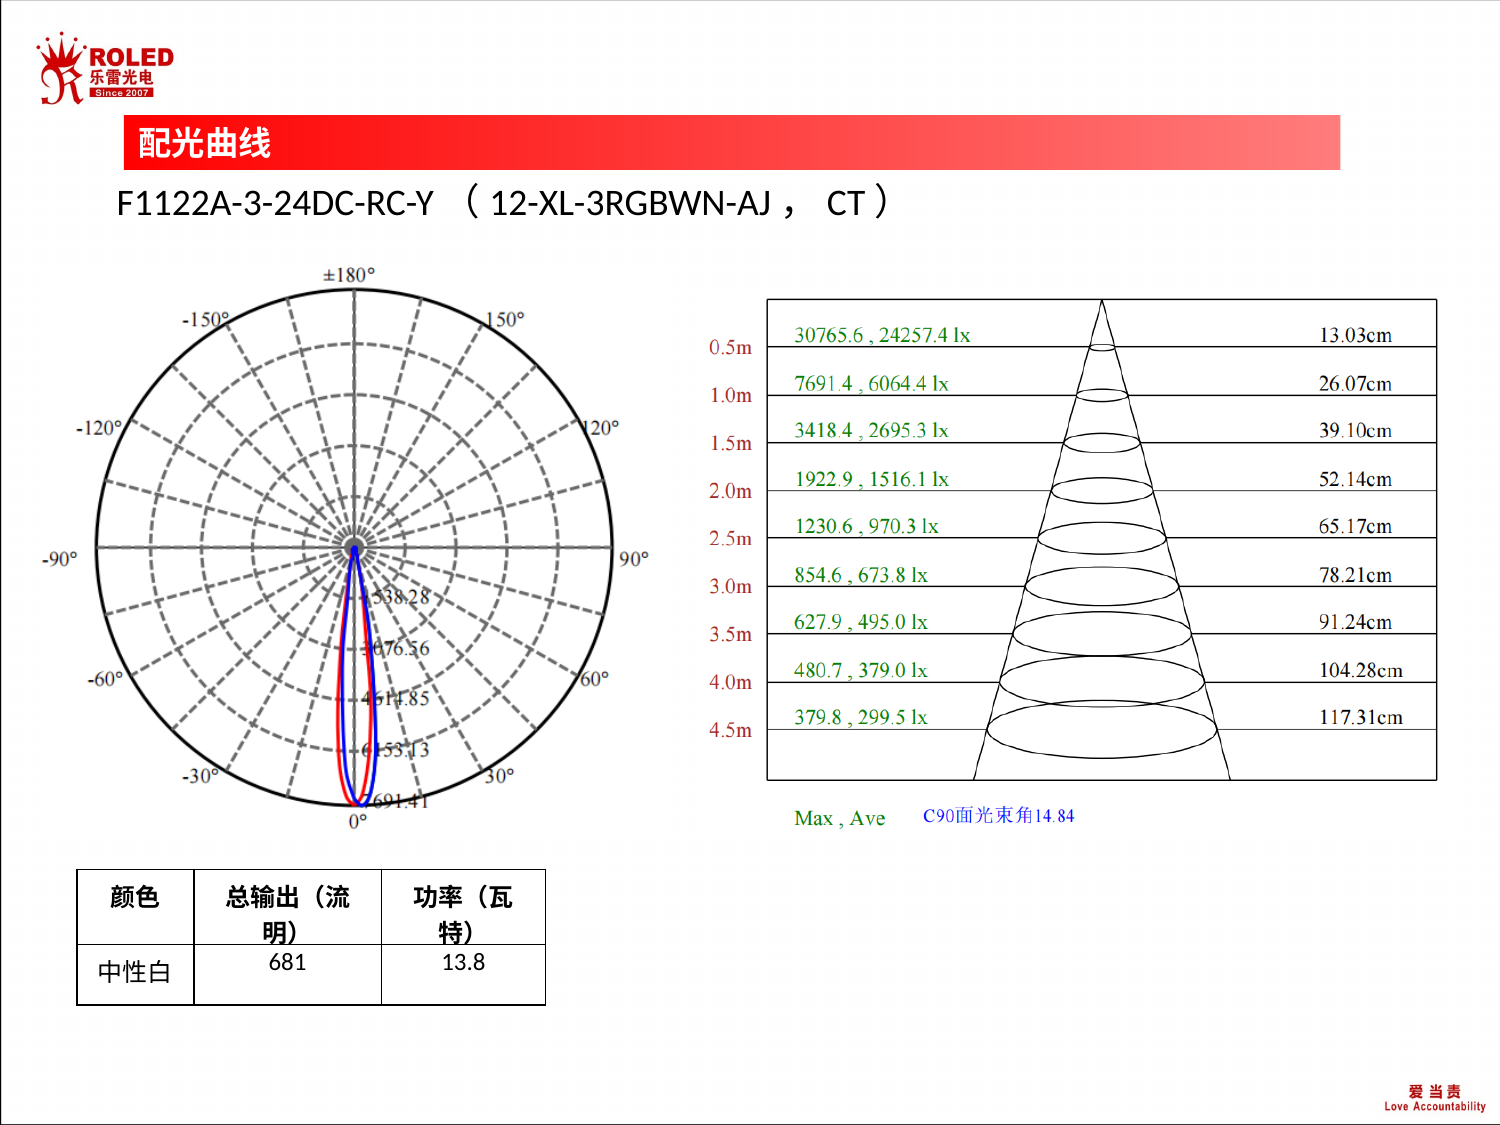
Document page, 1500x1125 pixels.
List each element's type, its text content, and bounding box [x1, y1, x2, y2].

picture [0, 0, 1500, 1125]
text_box 配光曲线 [123, 115, 1341, 170]
table_cell 13.8 [382, 945, 545, 1004]
table_cell 681 [195, 945, 381, 1004]
table_header 总输出（流明） [195, 870, 381, 944]
table_header 颜色 [78, 870, 193, 944]
table_cell 中性白 [78, 945, 193, 1004]
table_header 功率（瓦特） [382, 870, 545, 944]
text_box F1122A-3-24DC-RC-Y（12-XL-3RGBWN-AJ，CT） [101, 170, 927, 231]
